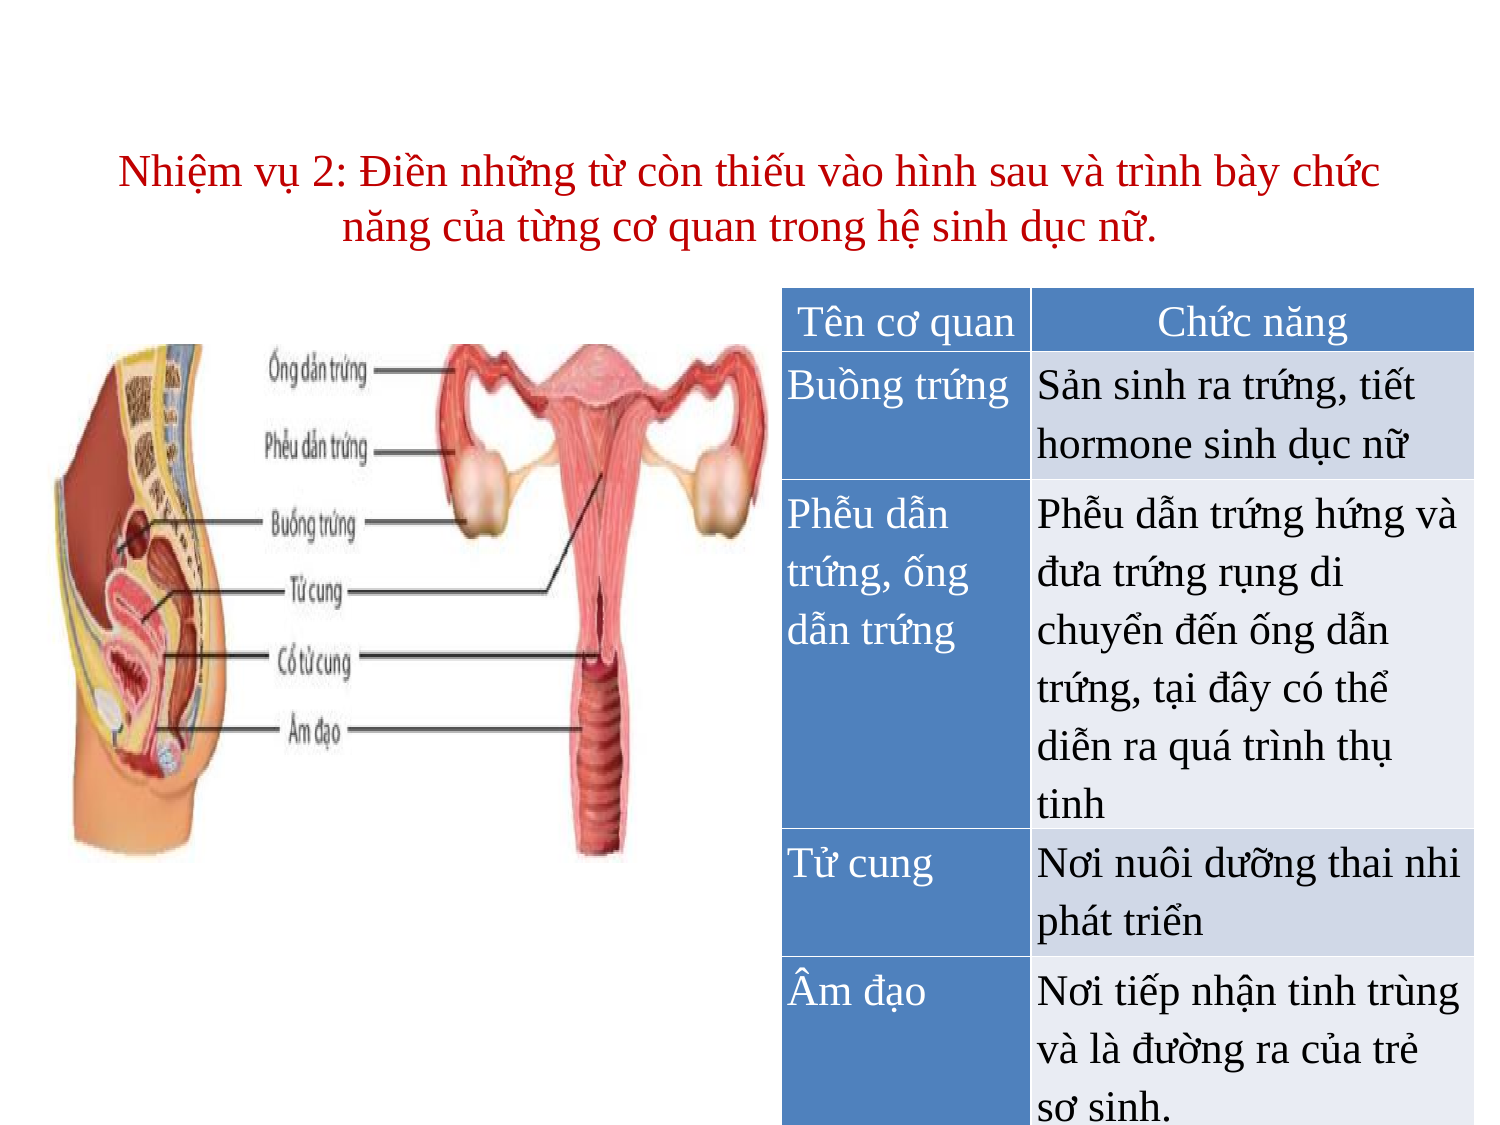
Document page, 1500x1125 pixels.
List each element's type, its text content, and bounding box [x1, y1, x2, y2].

table_cell Nơi tiếp nhận tinh trùng và là đường ra của trẻ sơ sinh. [1032, 957, 1474, 1125]
table_cell Nơi nuôi dưỡng thai nhi phát triển [1032, 829, 1474, 956]
table_cell Phễu dẫn trứng hứng và đưa trứng rụng di chuyển đến ống dẫn trứng, tại đây có thể diễn ra quá trình thụ tinh [1032, 480, 1474, 828]
title Nhiệm vụ 2: Điền những từ còn thiếu vào hình sau và trình bày chức năng của từng cơ quan trong hệ sinh dục nữ. [103, 59, 1397, 278]
table_header Chức năng [1032, 288, 1474, 351]
table_cell Sản sinh ra trứng, tiết hormone sinh dục nữ [1032, 352, 1474, 479]
table_cell Phễu dẫn trứng, ống dẫn trứng [782, 480, 1030, 828]
table_cell Tử cung [782, 829, 1030, 956]
table_cell Âm đạo [782, 957, 1030, 1125]
picture [30, 344, 769, 863]
table_cell Buồng trứng [782, 352, 1030, 479]
table_header Tên cơ quan [782, 288, 1030, 351]
